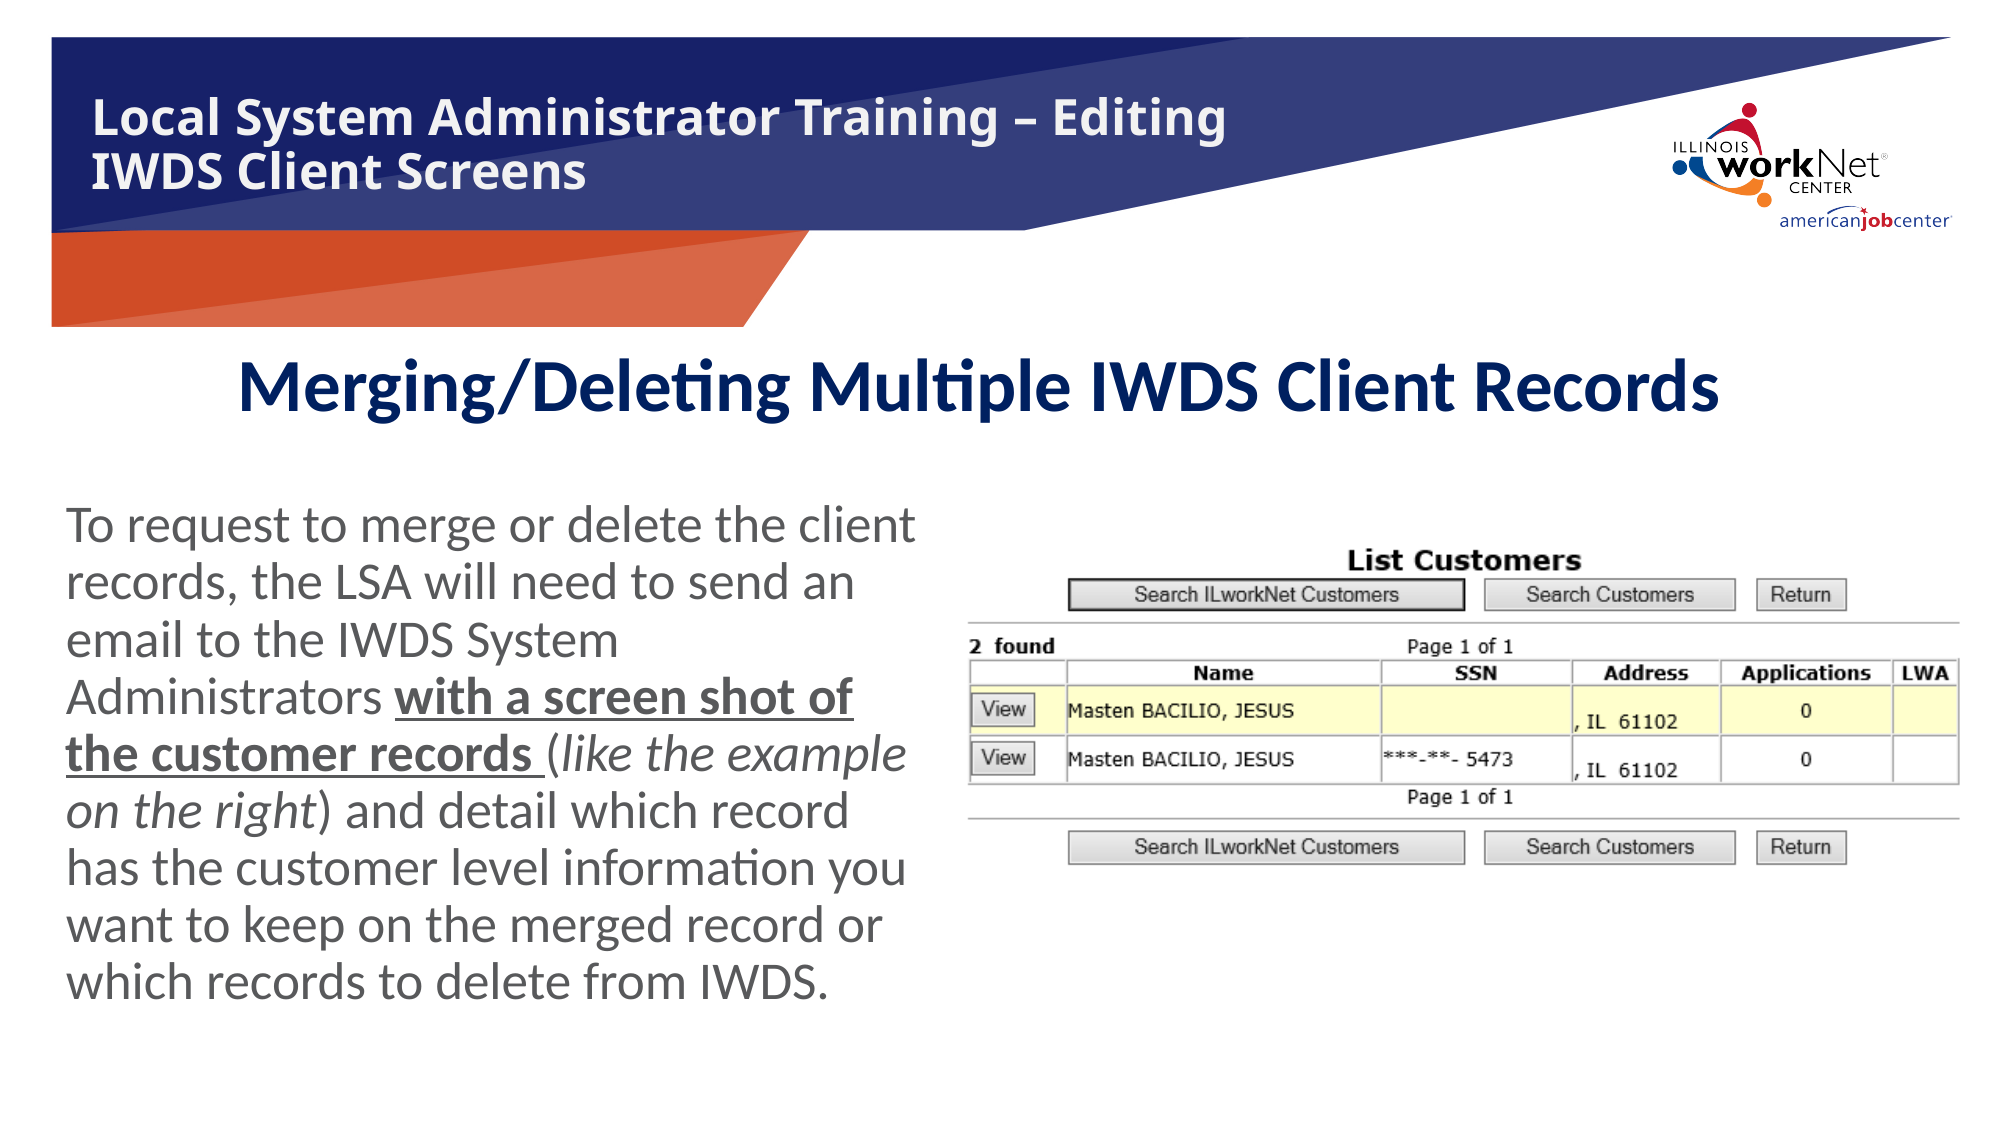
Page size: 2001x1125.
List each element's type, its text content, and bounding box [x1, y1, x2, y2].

title Local System Administrator Training – Editing IWDS Client Screens [76, 100, 1327, 193]
list To request to merge or delete the client records, the LSA will need to send an email to the IWDS System Administrators with a screen shot of the customer records (like the example on the right) and detail which record has the customer level information you want to keep on the merged record or which records to delete from IWDS. [50, 489, 947, 1025]
text_box Merging/Deleting Multiple IWDS Client Records [223, 328, 1737, 434]
picture [0, 0, 2000, 1125]
